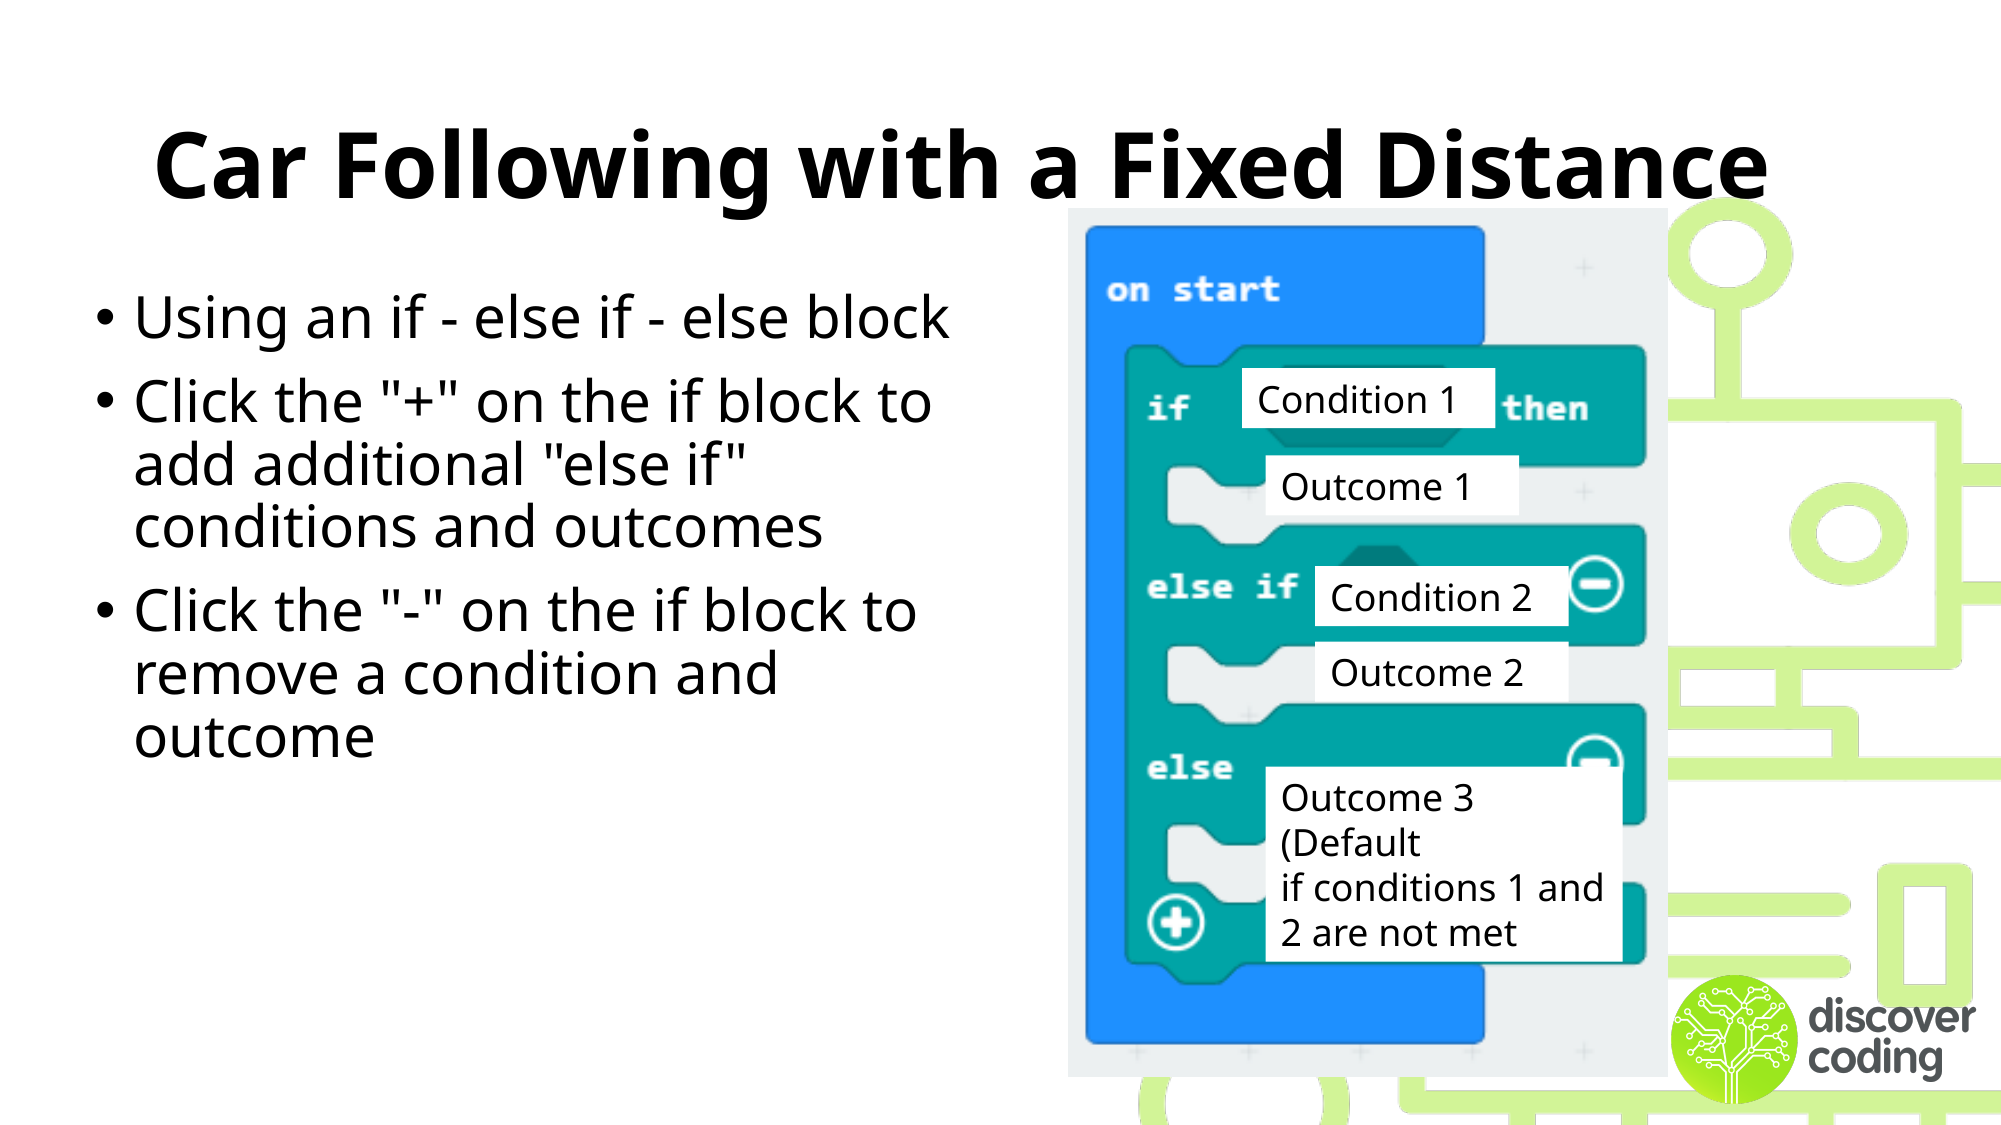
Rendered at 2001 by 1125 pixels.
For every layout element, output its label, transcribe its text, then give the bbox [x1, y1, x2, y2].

text_box [137, 299, 879, 1014]
list Using an if - else if - else block Click the "+" on the if block to add additional "else if" conditions and outcomes Click the "-" on the if block to remove a condition and outcome [80, 280, 879, 1014]
picture [879, 0, 2001, 1125]
title Car Following with a Fixed Distance [137, 59, 879, 278]
